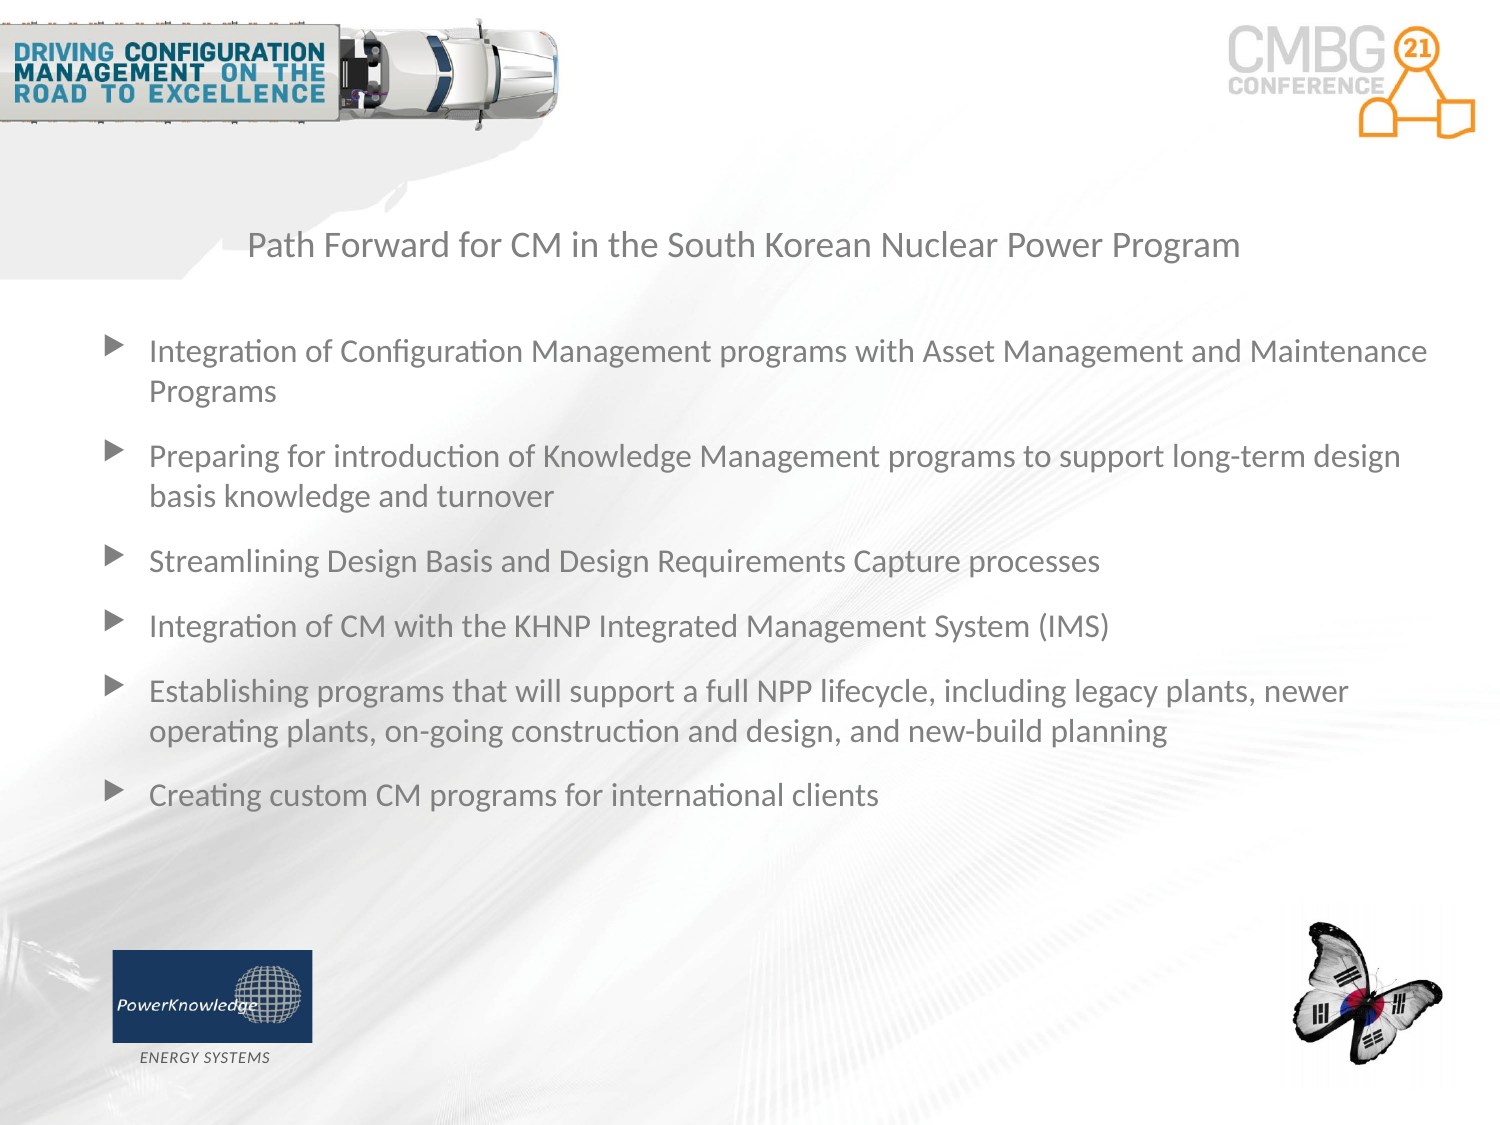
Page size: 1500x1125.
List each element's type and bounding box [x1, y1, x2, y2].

picture [0, 0, 1500, 1125]
text_box [112, 949, 326, 1076]
